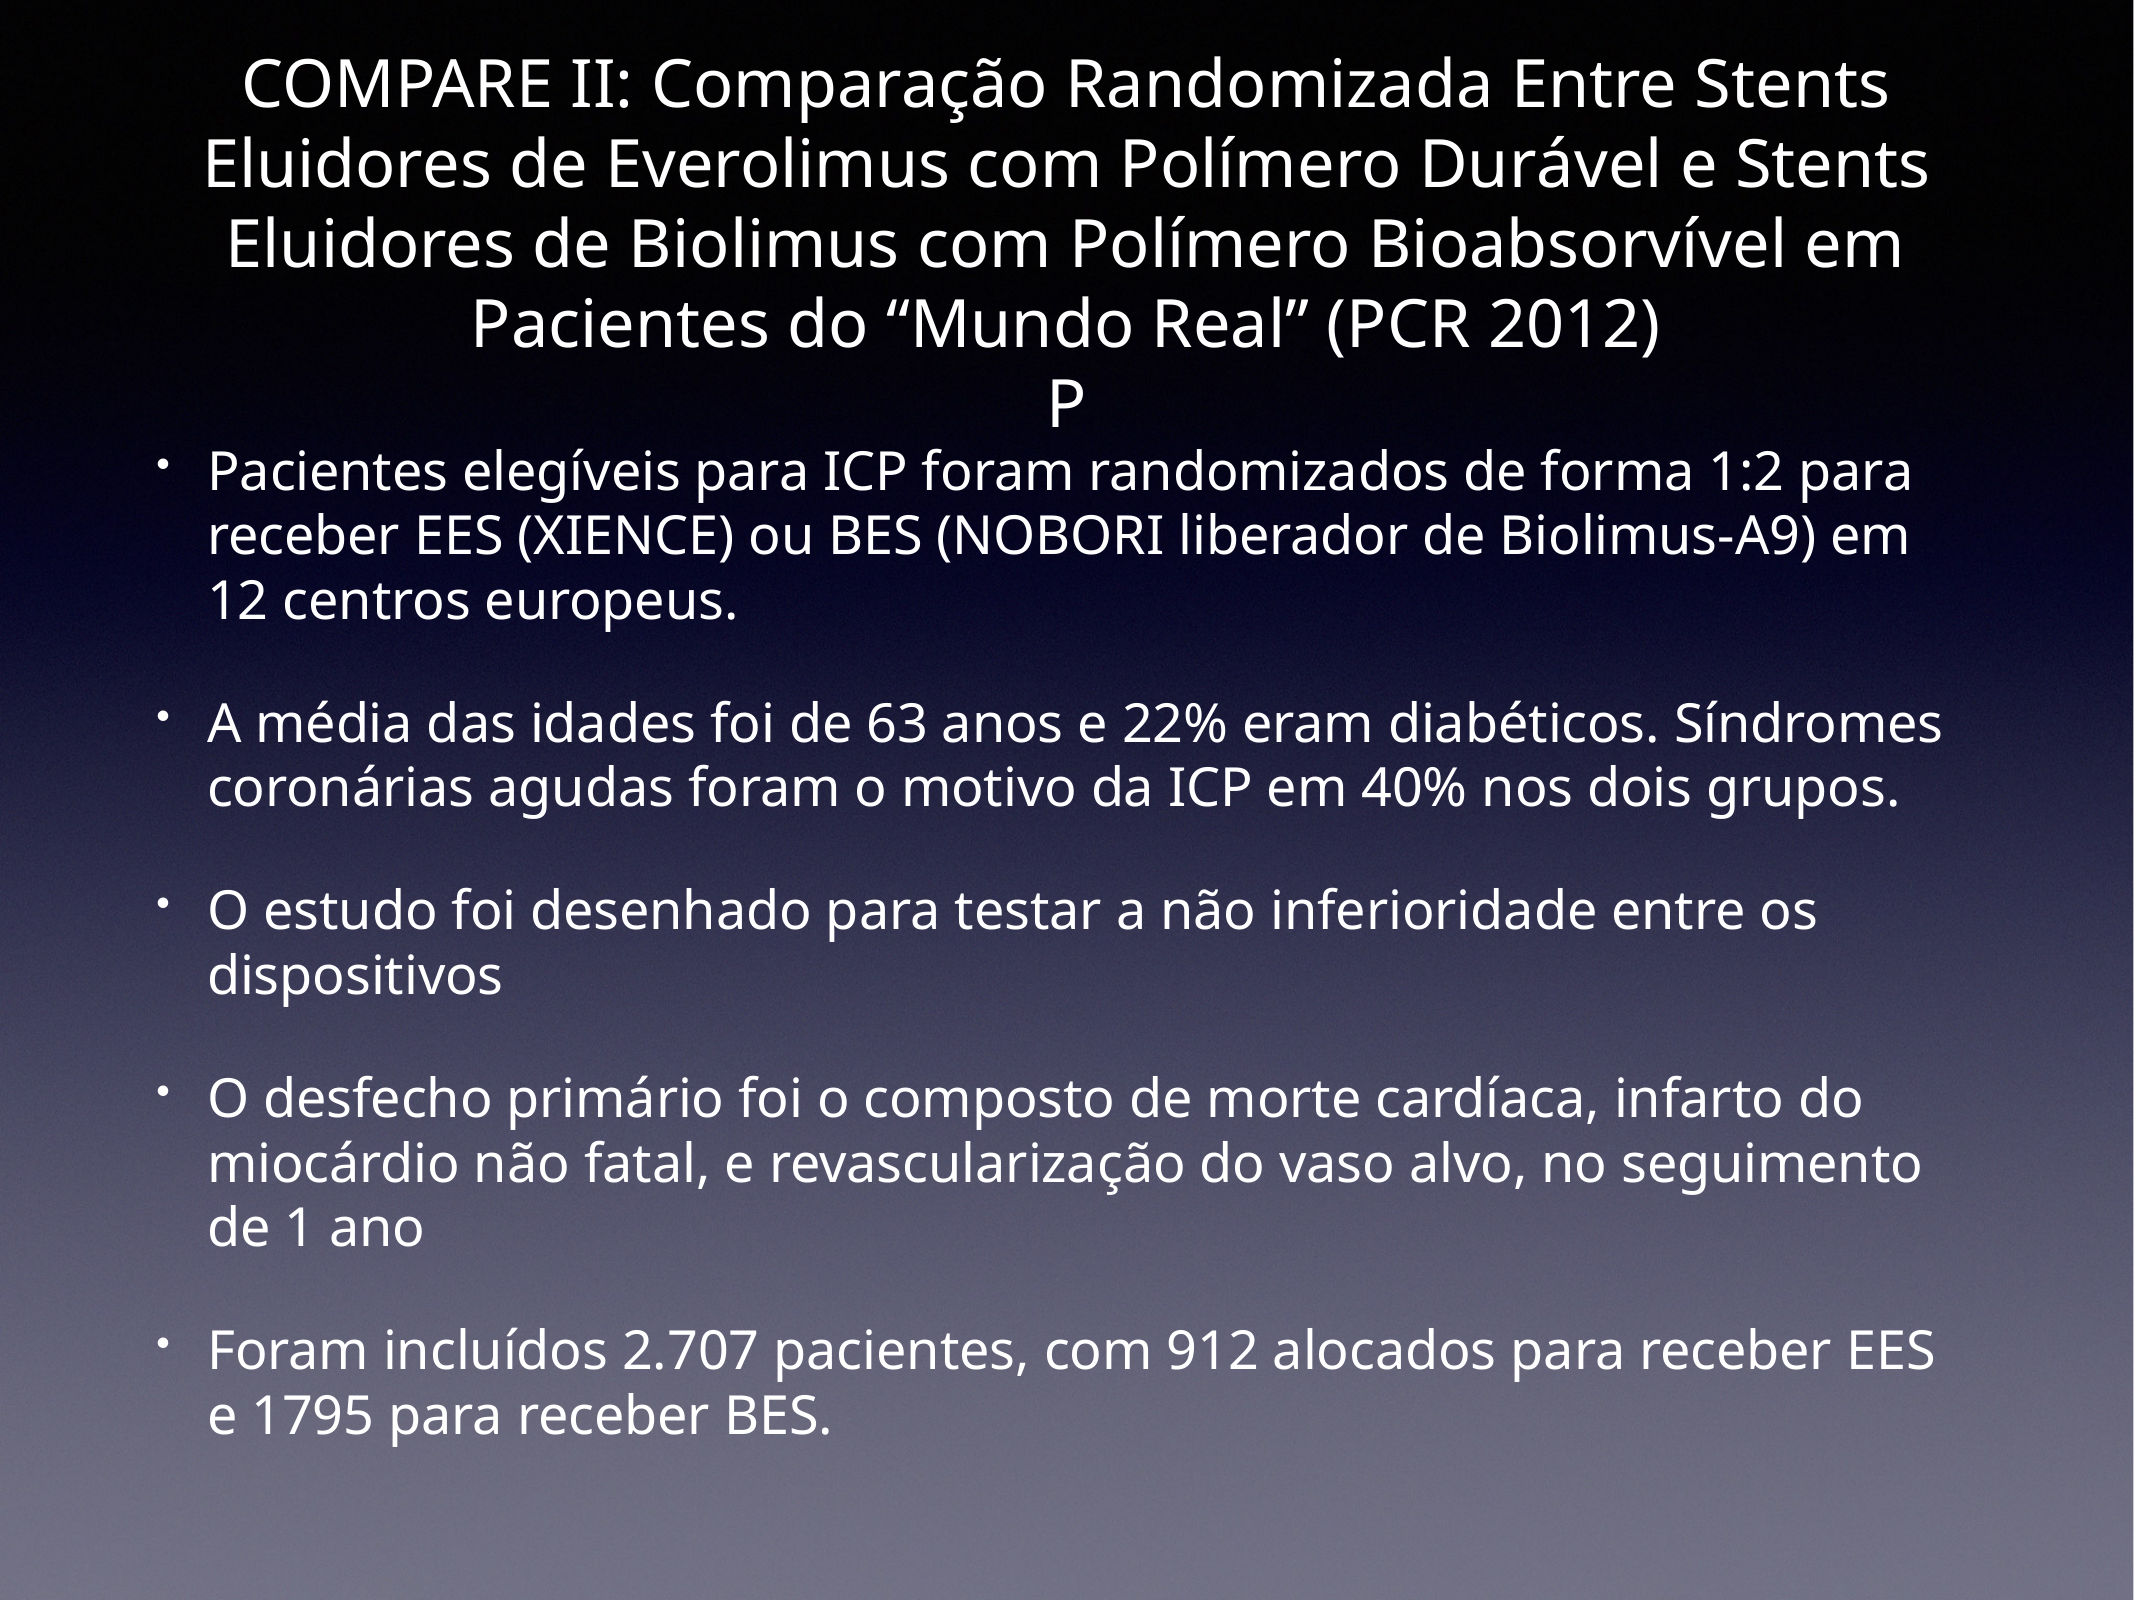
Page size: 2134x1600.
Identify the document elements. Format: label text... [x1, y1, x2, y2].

list Pacientes elegíveis para ICP foram randomizados de forma 1:2 para receber EES (XIENCE) ou BES (NOBORI liberador de Biolimus-A9) em 12 centros europeus. A média das idades foi de 63 anos e 22% eram diabéticos. Síndromes coronárias agudas foram o motivo da ICP em 40% nos dois grupos. O estudo foi desenhado para testar a não inferioridade entre os dispositivos O desfecho primário foi o composto de morte cardíaca, infarto do miocárdio não fatal, e revascularização do vaso alvo, no seguimento de 1 ano Foram incluídos 2.707 pacientes, com 912 alocados para receber EES e 1795 para receber BES. [155, 424, 1978, 1457]
picture [0, 0, 2134, 1600]
title COMPARE II: Comparação Randomizada Entre Stents Eluidores de Everolimus com Polímero Durável e Stents Eluidores de Biolimus com Polímero Bioabsorvível em Pacientes do “Mundo Real” (PCR 2012) P [155, 66, 1978, 416]
